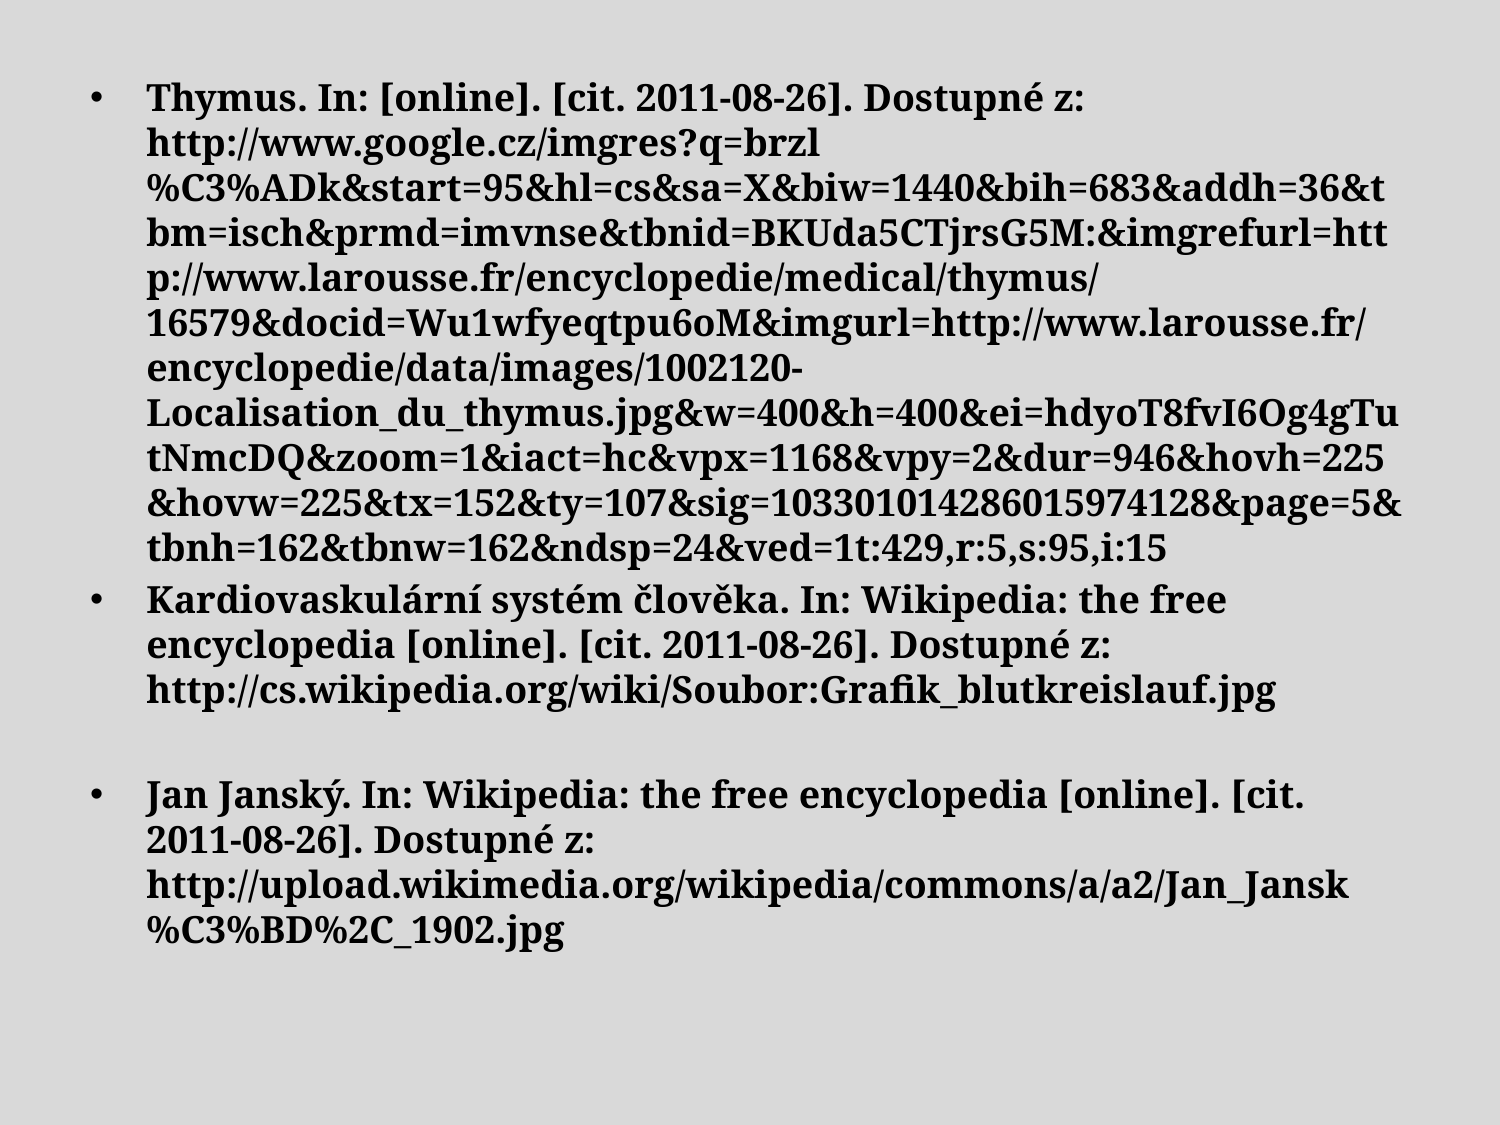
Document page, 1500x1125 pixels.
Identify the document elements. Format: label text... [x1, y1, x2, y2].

list Thymus. In: [online]. [cit. 2011-08-26]. Dostupné z: http://www.google.cz/imgres?q=brzl%C3%ADk&start=95&hl=cs&sa=X&biw=1440&bih=683&addh=36&tbm=isch&prmd=imvnse&tbnid=BKUda5CTjrsG5M:&imgrefurl=http://www.larousse.fr/encyclopedie/medical/thymus/16579&docid=Wu1wfyeqtpu6oM&imgurl=http://www.larousse.fr/encyclopedie/data/images/1002120-Localisation_du_thymus.jpg&w=400&h=400&ei=hdyoT8fvI6Og4gTutNmcDQ&zoom=1&iact=hc&vpx=1168&vpy=2&dur=946&hovh=225&hovw=225&tx=152&ty=107&sig=103301014286015974128&page=5&tbnh=162&tbnw=162&ndsp=24&ved=1t:429,r:5,s:95,i:15 Kardiovaskulární systém člověka. In: Wikipedia: the free encyclopedia [online]. [cit. 2011-08-26]. Dostupné z: http://cs.wikipedia.org/wiki/Soubor:Grafik_blutkreislauf.jpg Jan Janský. In: Wikipedia: the free encyclopedia [online]. [cit. 2011-08-26]. Dostupné z: http://upload.wikimedia.org/wikipedia/commons/a/a2/Jan_Jansk%C3%BD%2C_1902.jpg [74, 66, 1426, 1059]
